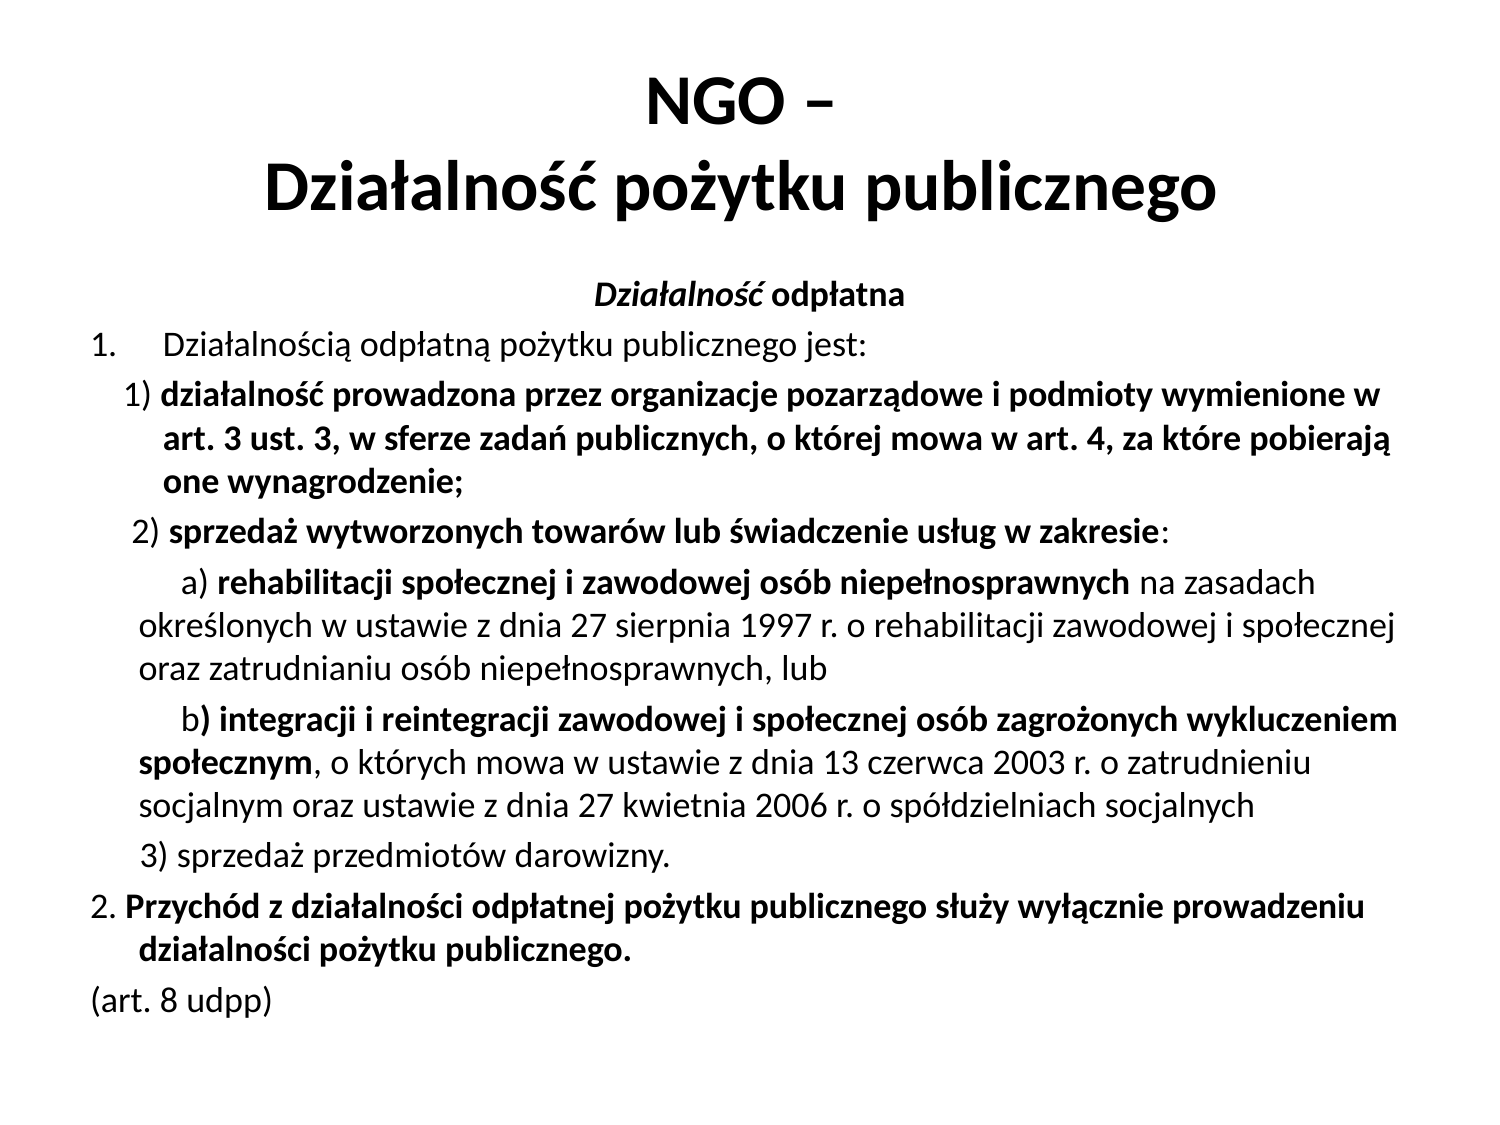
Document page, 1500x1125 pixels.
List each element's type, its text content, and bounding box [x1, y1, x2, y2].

title NGO – Działalność pożytku publicznego [75, 45, 1425, 233]
list Działalność odpłatna Działalnością odpłatną pożytku publicznego jest: 1) działalność prowadzona przez organizacje pozarządowe i podmioty wymienione w art. 3 ust. 3, w sferze zadań publicznych, o której mowa w art. 4, za które pobierają one wynagrodzenie; 2) sprzedaż wytworzonych towarów lub świadczenie usług w zakresie: a) rehabilitacji społecznej i zawodowej osób niepełnosprawnych na zasadach określonych w ustawie z dnia 27 sierpnia 1997 r. o rehabilitacji zawodowej i społecznej oraz zatrudnianiu osób niepełnosprawnych, lub b) integracji i reintegracji zawodowej i społecznej osób zagrożonych wykluczeniem społecznym, o których mowa w ustawie z dnia 13 czerwca 2003 r. o zatrudnieniu socjalnym oraz ustawie z dnia 27 kwietnia 2006 r. o spółdzielniach socjalnych 3) sprzedaż przedmiotów darowizny. 2. Przychód z działalności odpłatnej pożytku publicznego służy wyłącznie prowadzeniu działalności pożytku publicznego. (art. 8 udpp) [75, 262, 1425, 1071]
